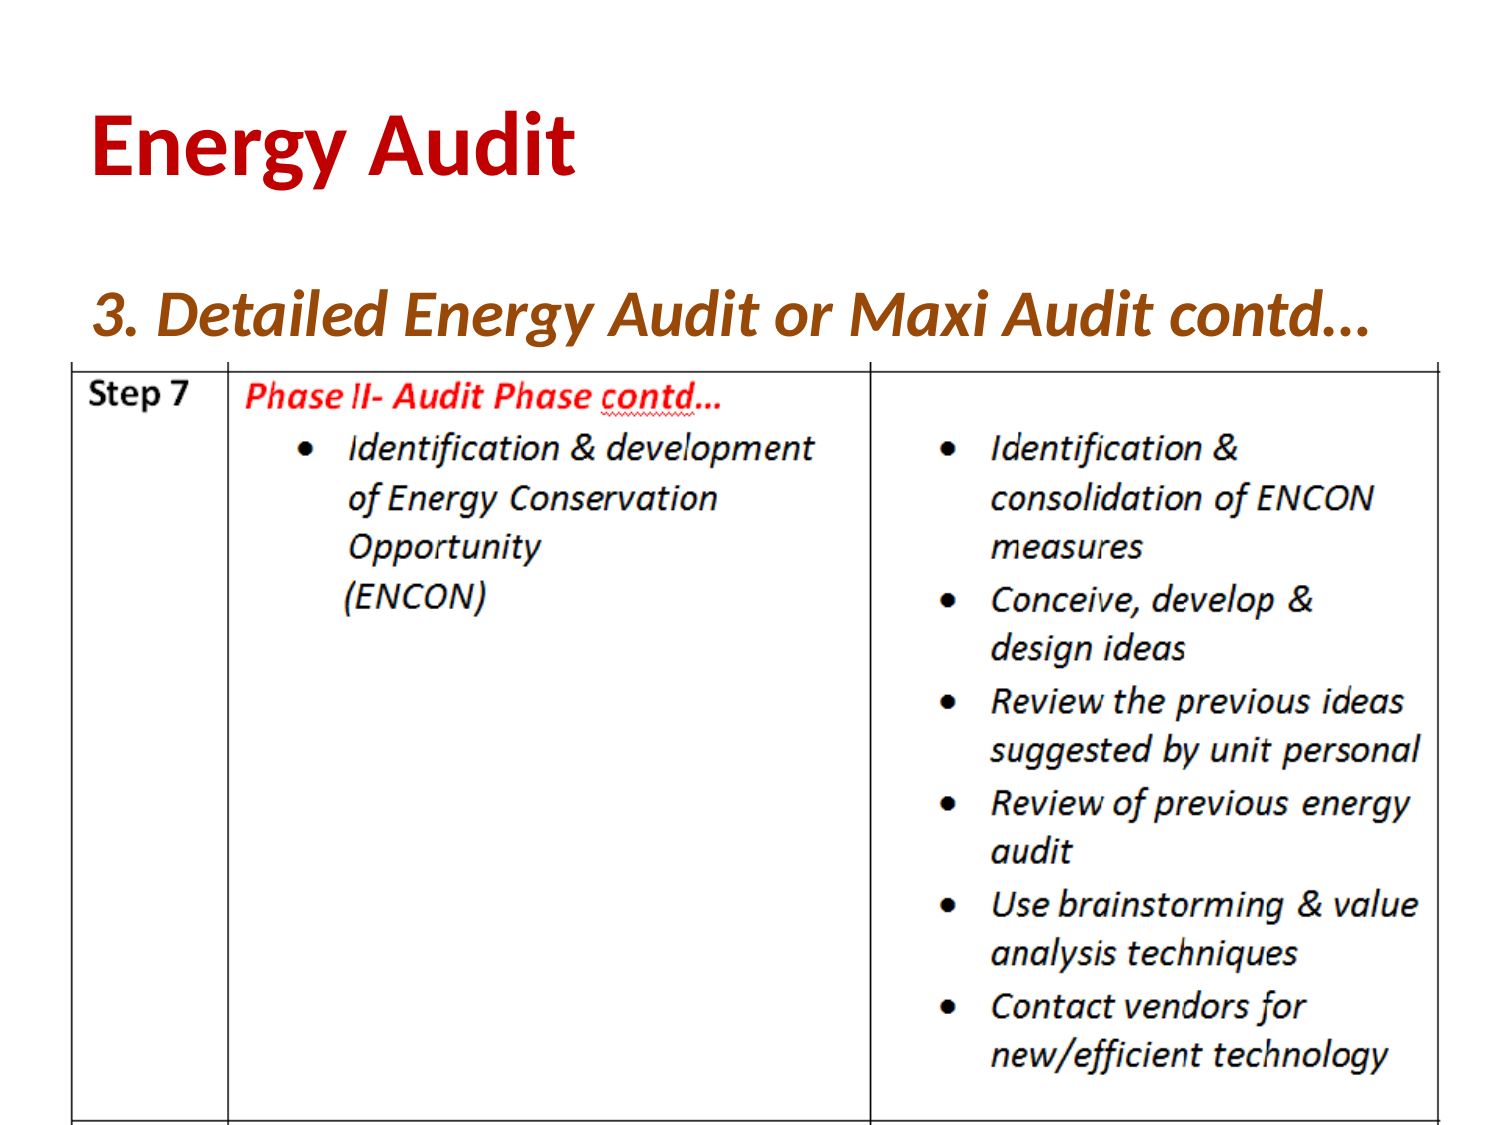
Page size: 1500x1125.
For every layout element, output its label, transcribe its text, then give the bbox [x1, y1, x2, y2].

picture [65, 362, 1476, 1125]
title Energy Audit [75, 45, 1425, 233]
list 3. Detailed Energy Audit or Maxi Audit contd… [75, 262, 1425, 360]
